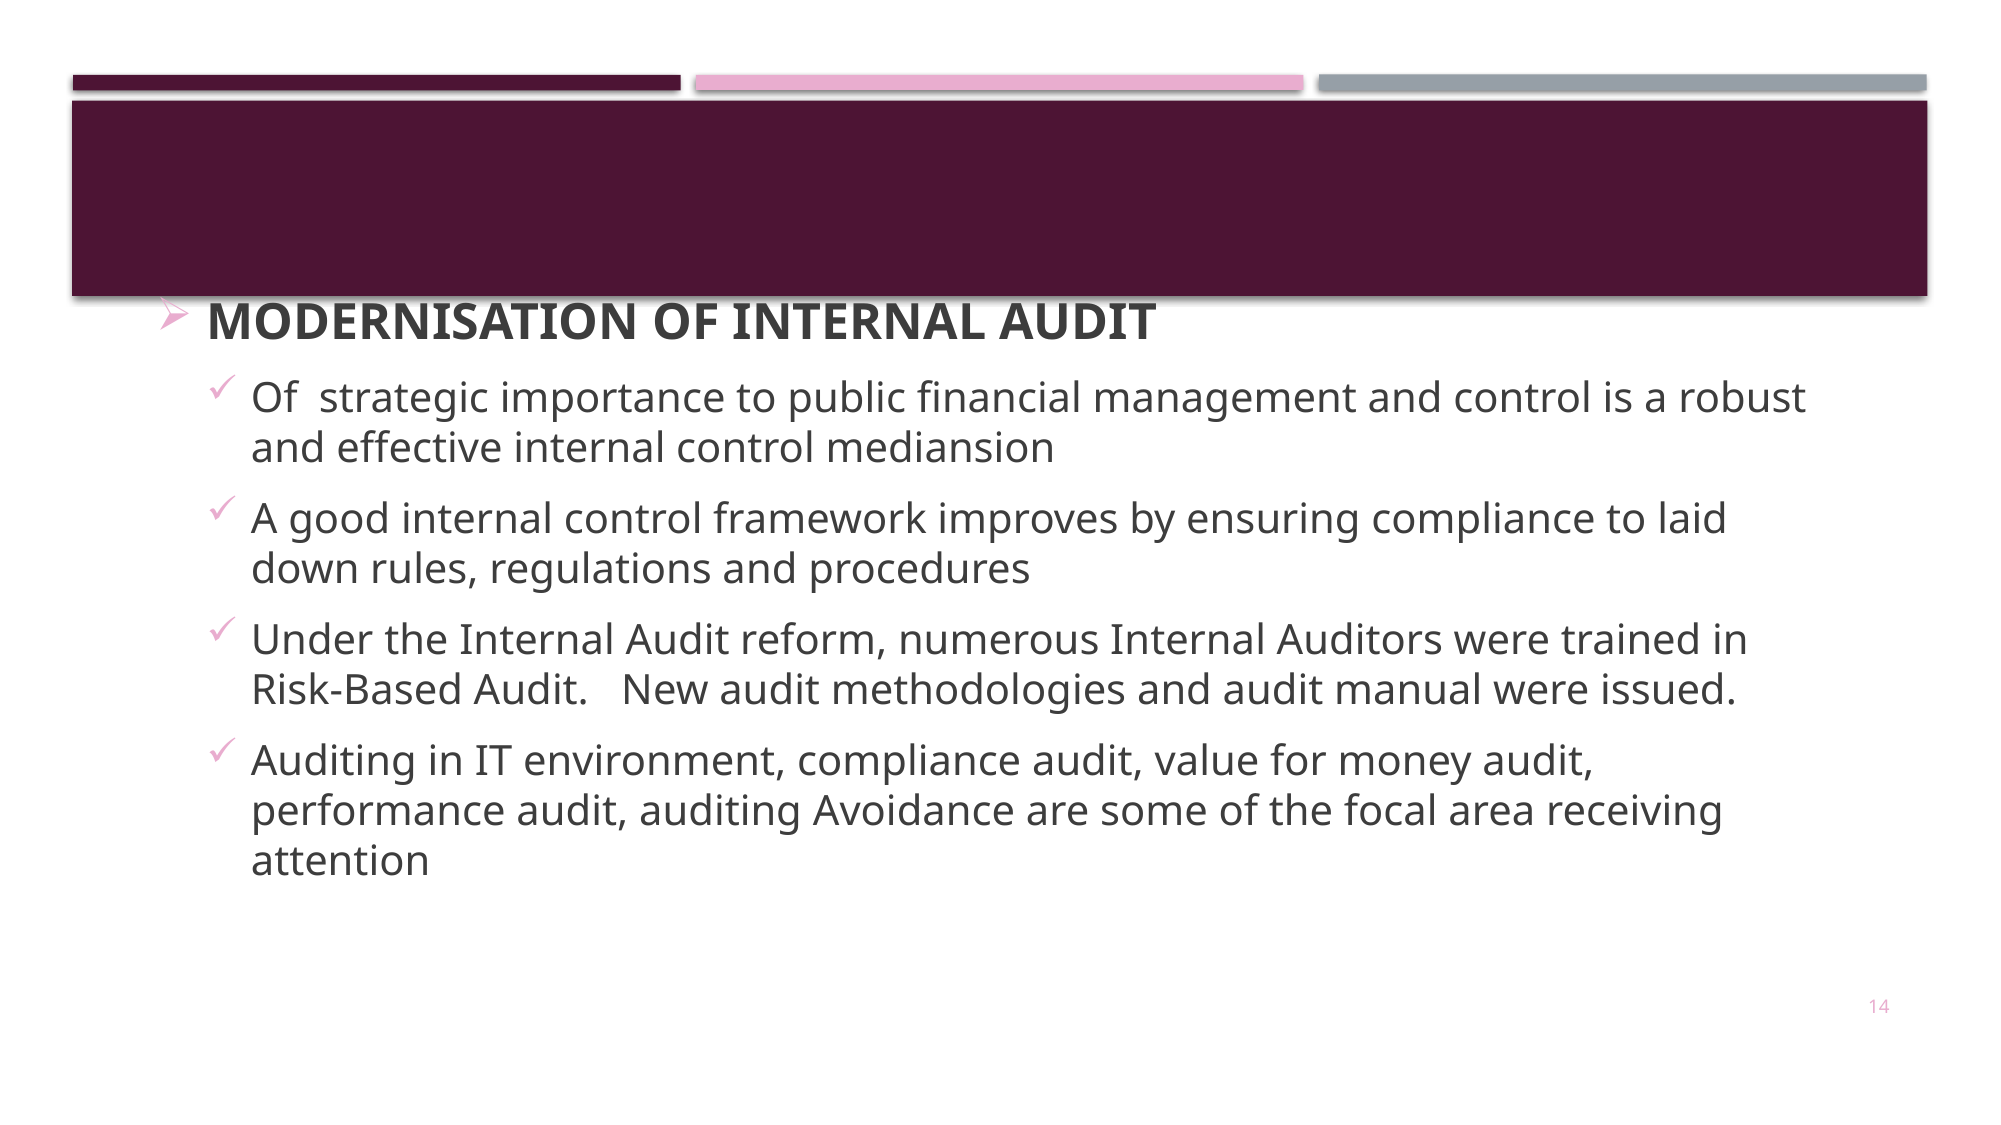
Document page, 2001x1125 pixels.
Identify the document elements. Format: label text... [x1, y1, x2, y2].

slide_number 14 [1732, 977, 1905, 1037]
list MODERNISATION OF INTERNAL AUDIT Of strategic importance to public financial management and control is a robust and effective internal control mediansion A good internal control framework improves by ensuring compliance to laid down rules, regulations and procedures Under the Internal Audit reform, numerous Internal Auditors were trained in Risk-Based Audit. New audit methodologies and audit manual were issued. Auditing in IT environment, compliance audit, value for money audit, performance audit, auditing Avoidance are some of the focal area receiving attention [88, 236, 1846, 937]
